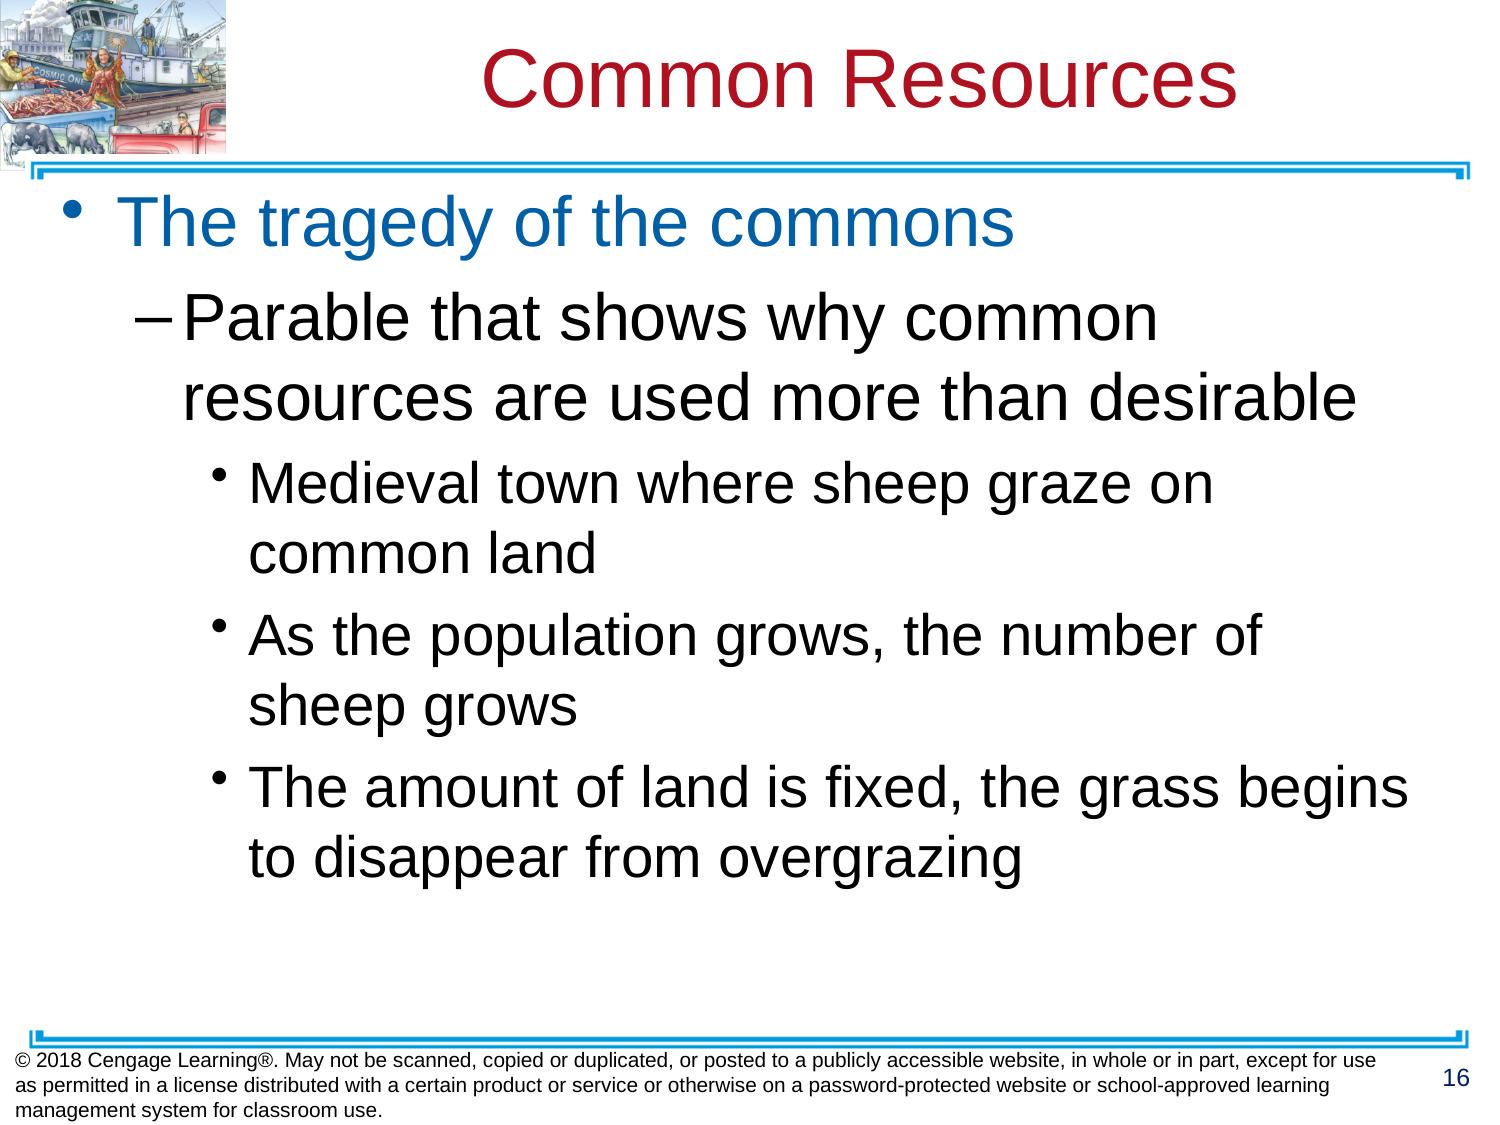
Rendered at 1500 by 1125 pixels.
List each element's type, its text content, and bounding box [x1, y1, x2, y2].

picture [0, 0, 1475, 186]
slide_number 16 [1412, 1052, 1500, 1117]
title Common Resources [219, 16, 1500, 158]
picture [25, 1024, 45, 1043]
picture [1455, 1024, 1475, 1053]
footer © 2018 Cengage Learning®. May not be scanned, copied or duplicated, or posted to a publicly accessible website, in whole or in part, except for use as permitted in a license distributed with a certain product or service or otherwise on a password-protected website or school-approved learning management system for classroom use. [0, 1043, 1412, 1125]
list The tragedy of the commons Parable that shows why common resources are used more than desirable Medieval town where sheep graze on common land As the population grows, the number of sheep grows The amount of land is fixed, the grass begins to disappear from overgrazing [45, 168, 1455, 1055]
